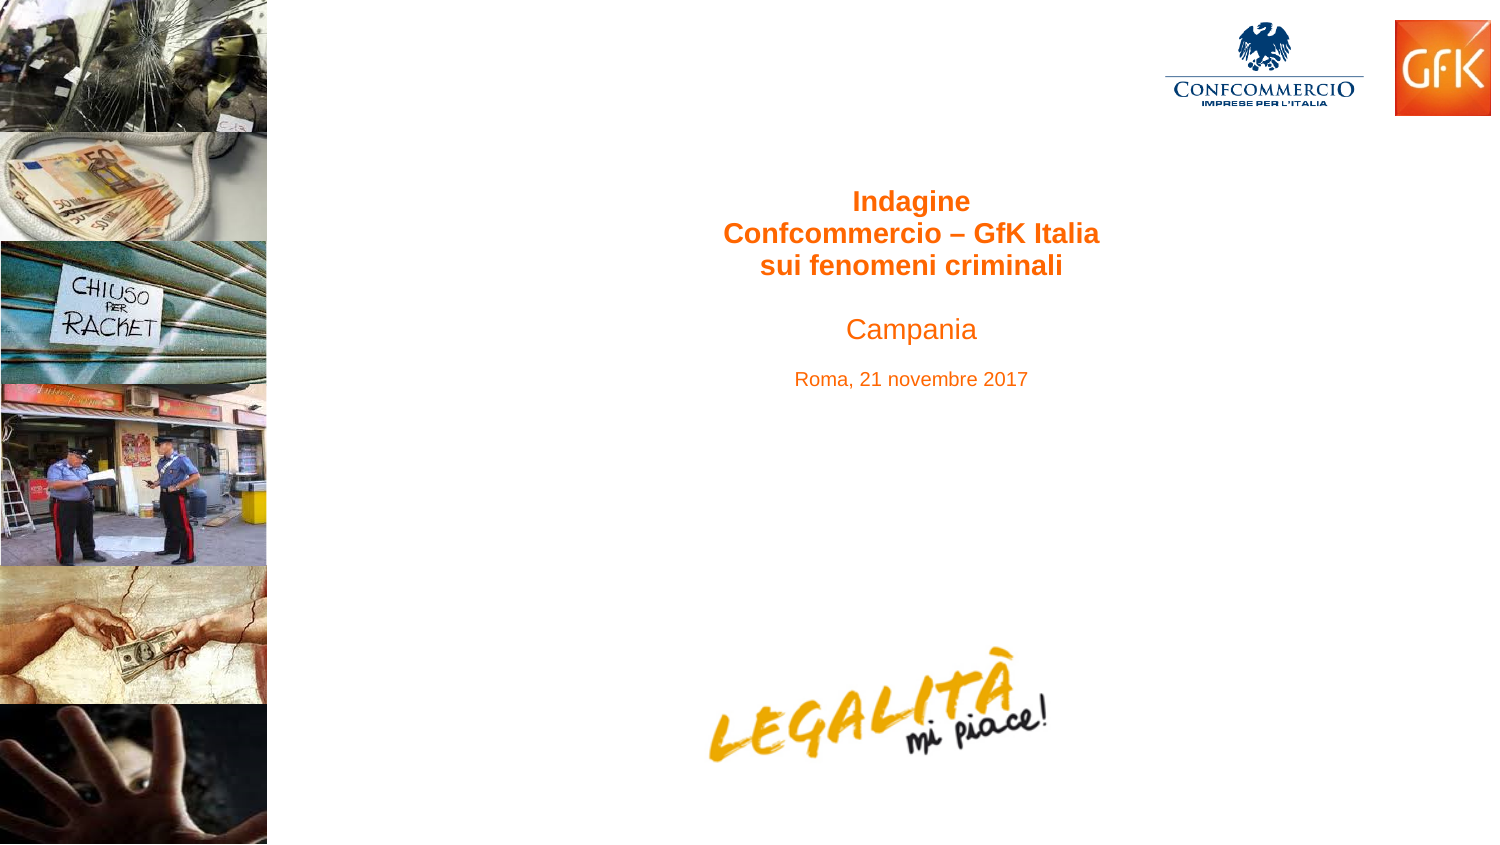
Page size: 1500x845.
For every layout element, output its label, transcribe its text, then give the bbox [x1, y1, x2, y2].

picture [1395, 20, 1491, 116]
picture [1163, 20, 1365, 110]
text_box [0, 0, 267, 844]
picture [692, 638, 1056, 764]
title Indagine Confcommercio – GfK Italia sui fenomeni criminali Campania Roma, 21 novembre 2017 [466, 185, 1313, 487]
